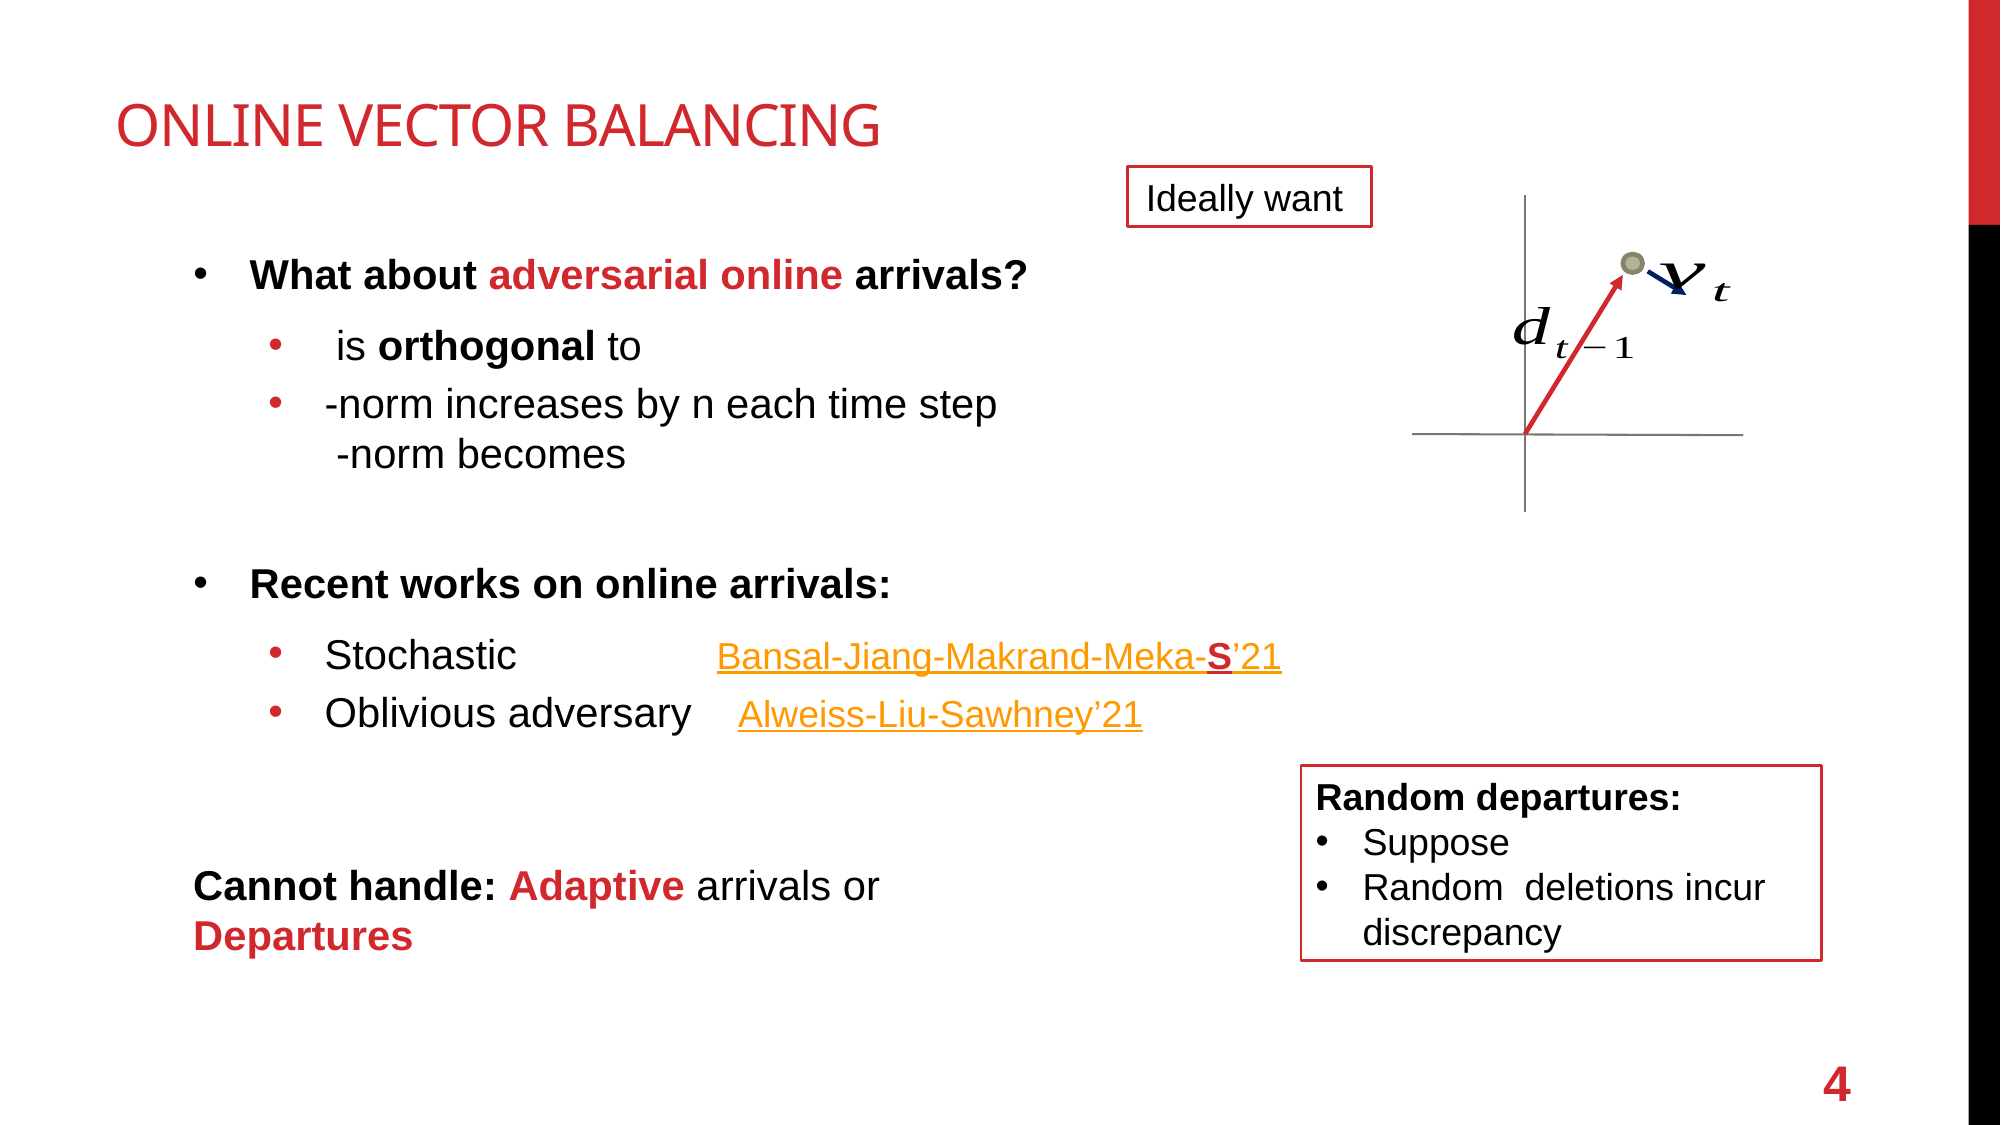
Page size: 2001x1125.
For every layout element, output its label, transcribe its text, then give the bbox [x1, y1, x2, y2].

text_box Cannot handle: Adaptive arrivals or Departures [178, 851, 1127, 917]
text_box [1411, 194, 1744, 513]
title Online Vector Balancing [99, 0, 1729, 166]
slide_number 4 [1808, 1051, 1992, 1112]
